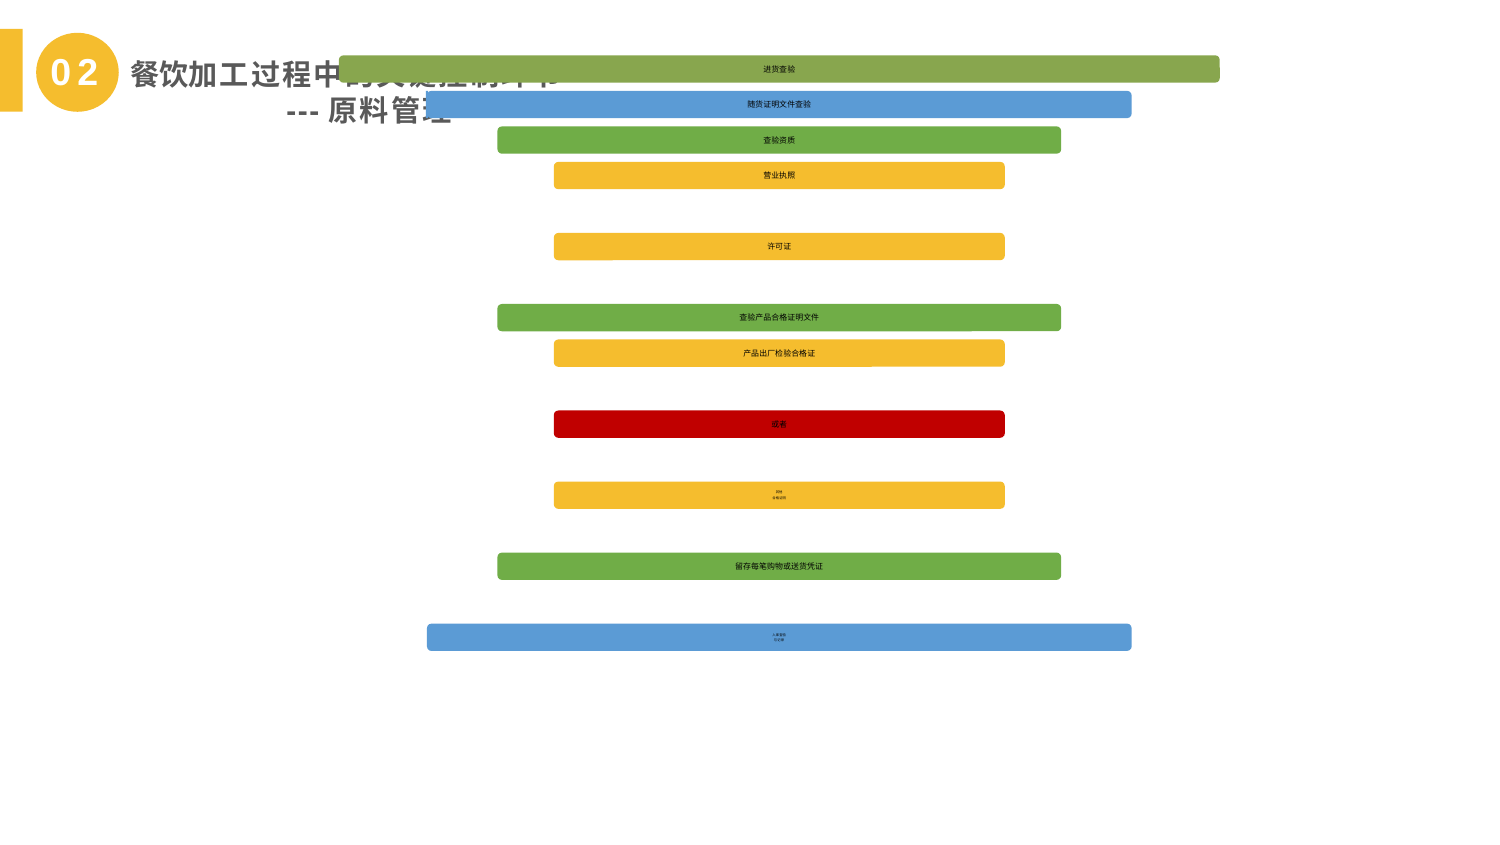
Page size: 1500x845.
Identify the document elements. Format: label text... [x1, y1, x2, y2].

text_box [35, 55, 39, 90]
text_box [228, 55, 1330, 722]
text_box [0, 28, 24, 113]
text_box [49, 31, 106, 42]
text_box 02 餐饮加工过程中的关键控制环节 ---原料管理 [39, 42, 576, 178]
